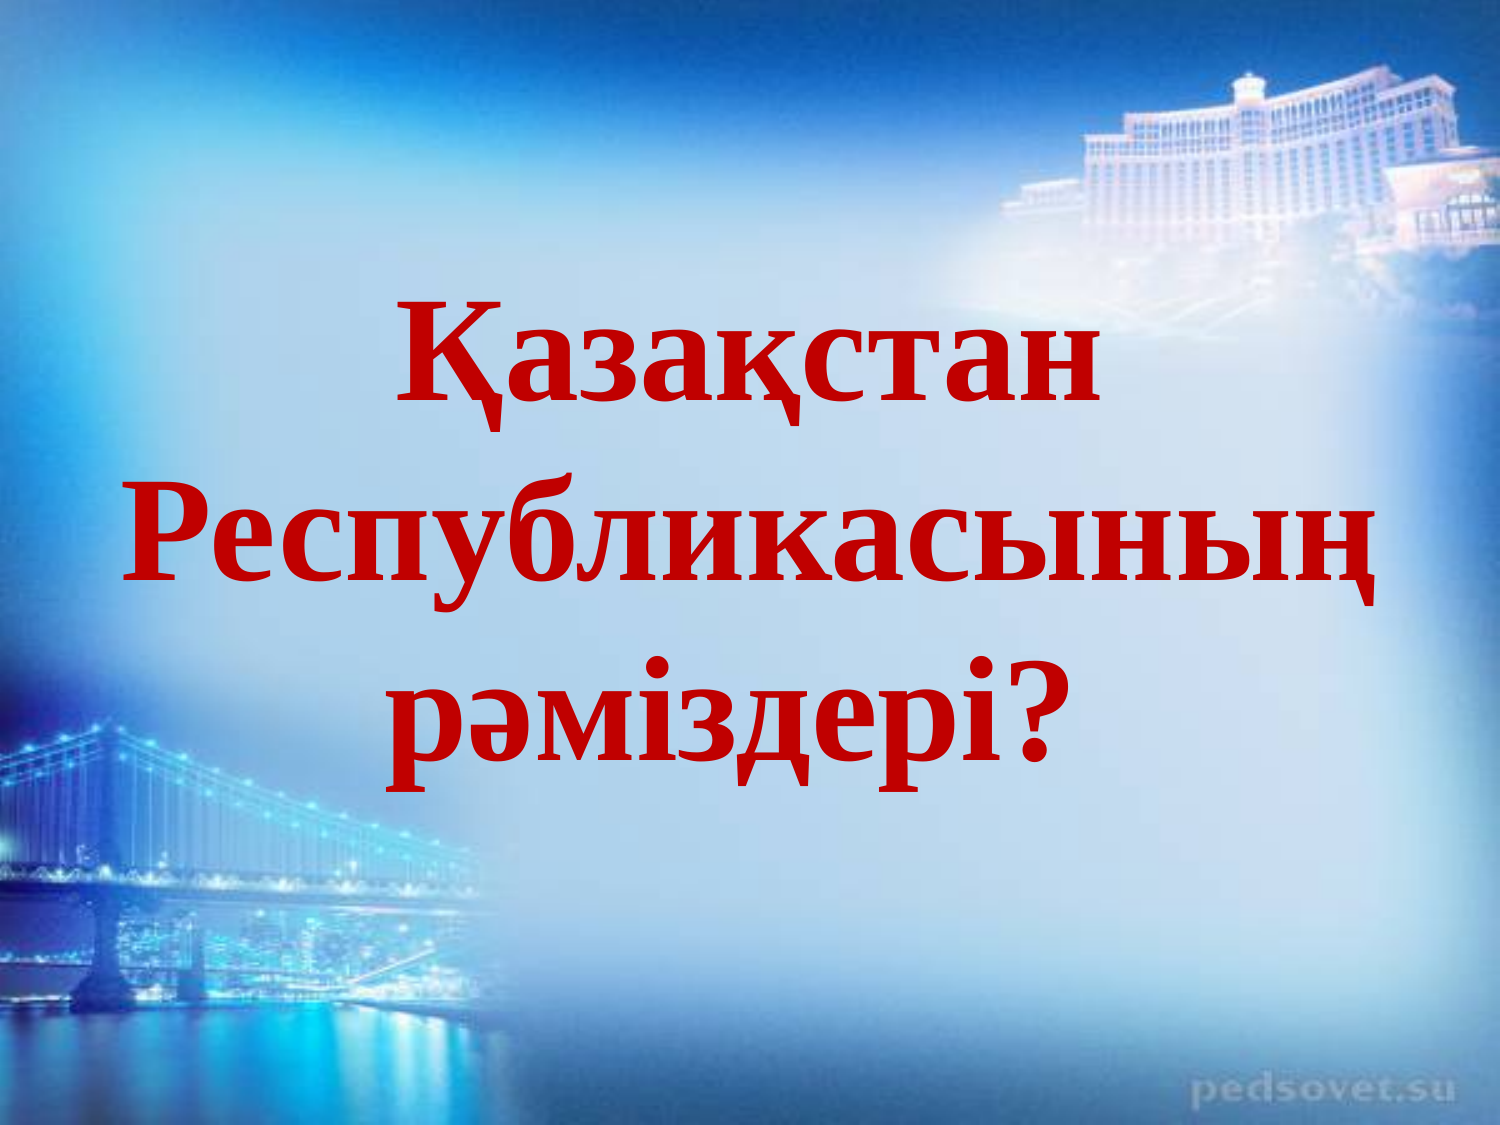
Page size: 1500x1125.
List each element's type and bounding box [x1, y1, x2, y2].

list [0, 0, 1500, 1125]
